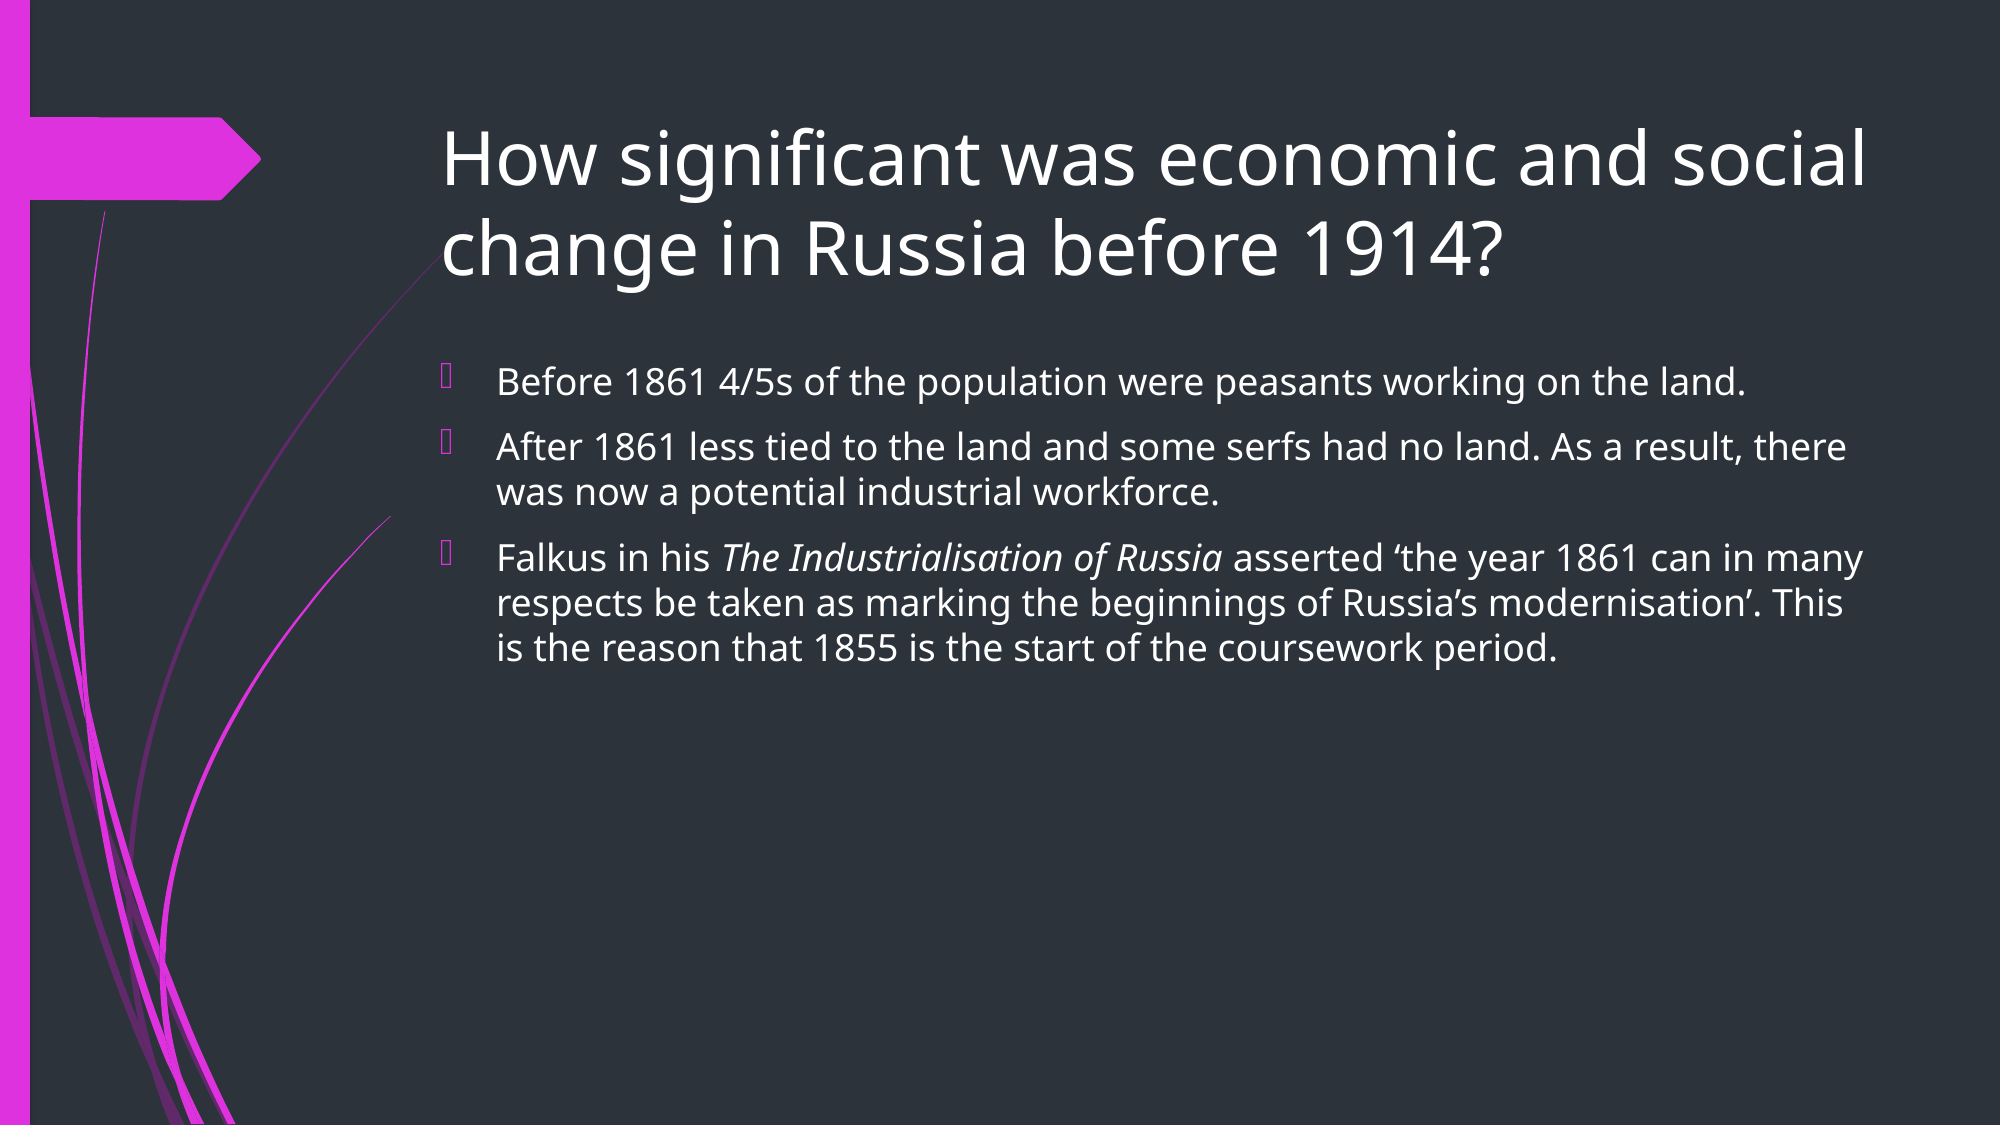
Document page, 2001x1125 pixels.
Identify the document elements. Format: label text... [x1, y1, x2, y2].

list Before 1861 4/5s of the population were peasants working on the land. After 1861 less tied to the land and some serfs had no land. As a result, there was now a potential industrial workforce. Falkus in his The Industrialisation of Russia asserted ‘the year 1861 can in many respects be taken as marking the beginnings of Russia’s modernisation’. This is the reason that 1855 is the start of the coursework period. [424, 350, 1888, 970]
title How significant was economic and social change in Russia before 1914? [425, 102, 1888, 313]
